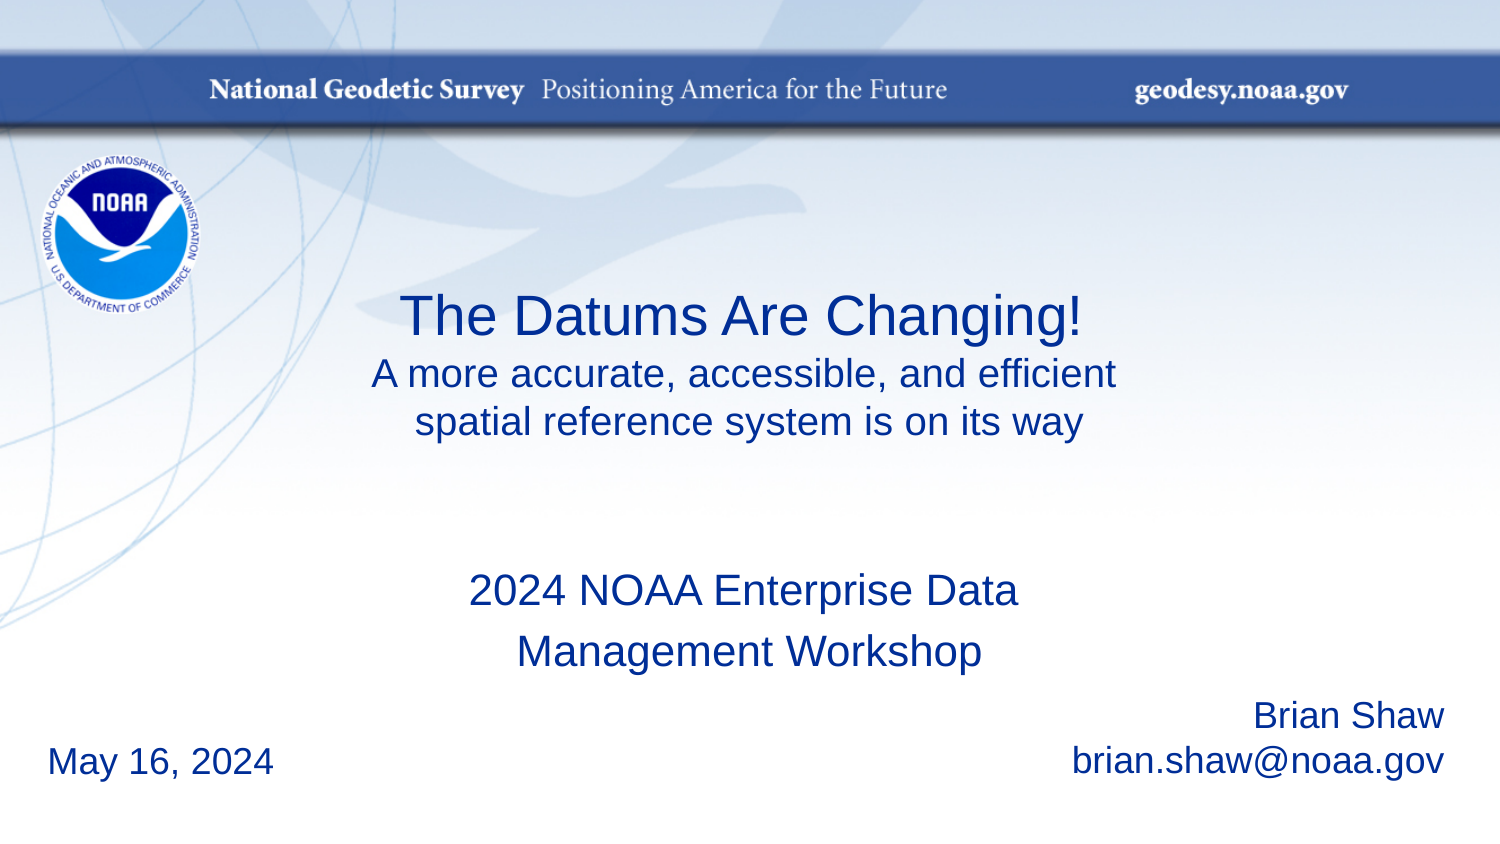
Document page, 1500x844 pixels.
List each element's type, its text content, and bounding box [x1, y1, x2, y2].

subtitle 2024 NOAA Enterprise Data Management Workshop [225, 553, 1275, 684]
text_box Brian Shaw brian.shaw@noaa.gov [1064, 683, 1452, 789]
text_box May 16, 2024 [32, 729, 290, 790]
picture [0, 0, 1500, 844]
title The Datums Are Changing! A more accurate, accessible, and efficient spatial reference system is on its way [112, 271, 1388, 452]
